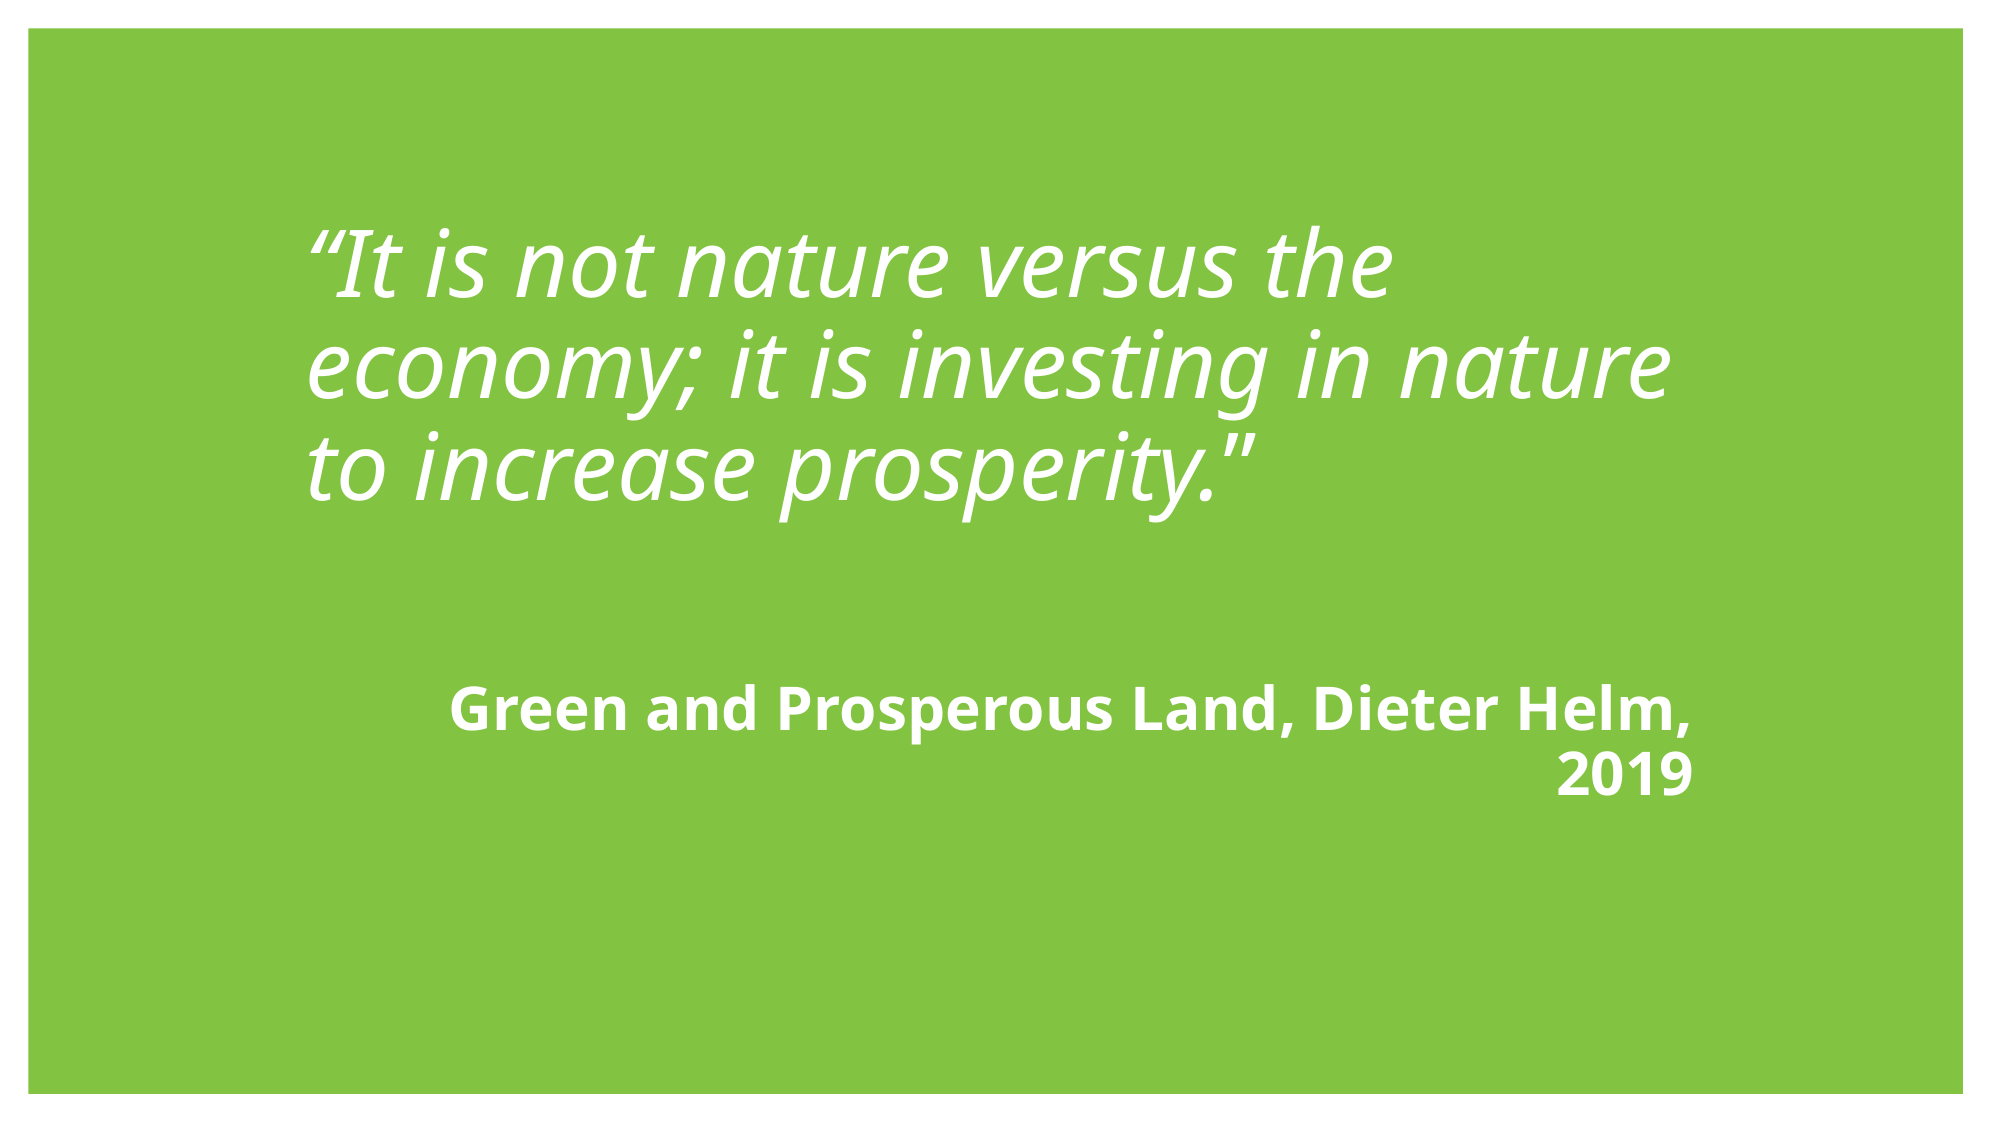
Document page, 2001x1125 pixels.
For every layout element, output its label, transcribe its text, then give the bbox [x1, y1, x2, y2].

text_box [26, 26, 1965, 1096]
text_box “It is not nature versus the economy; it is investing in nature to increase prosperity.” Green and Prosperous Land, Dieter Helm, 2019 [290, 209, 1710, 1005]
